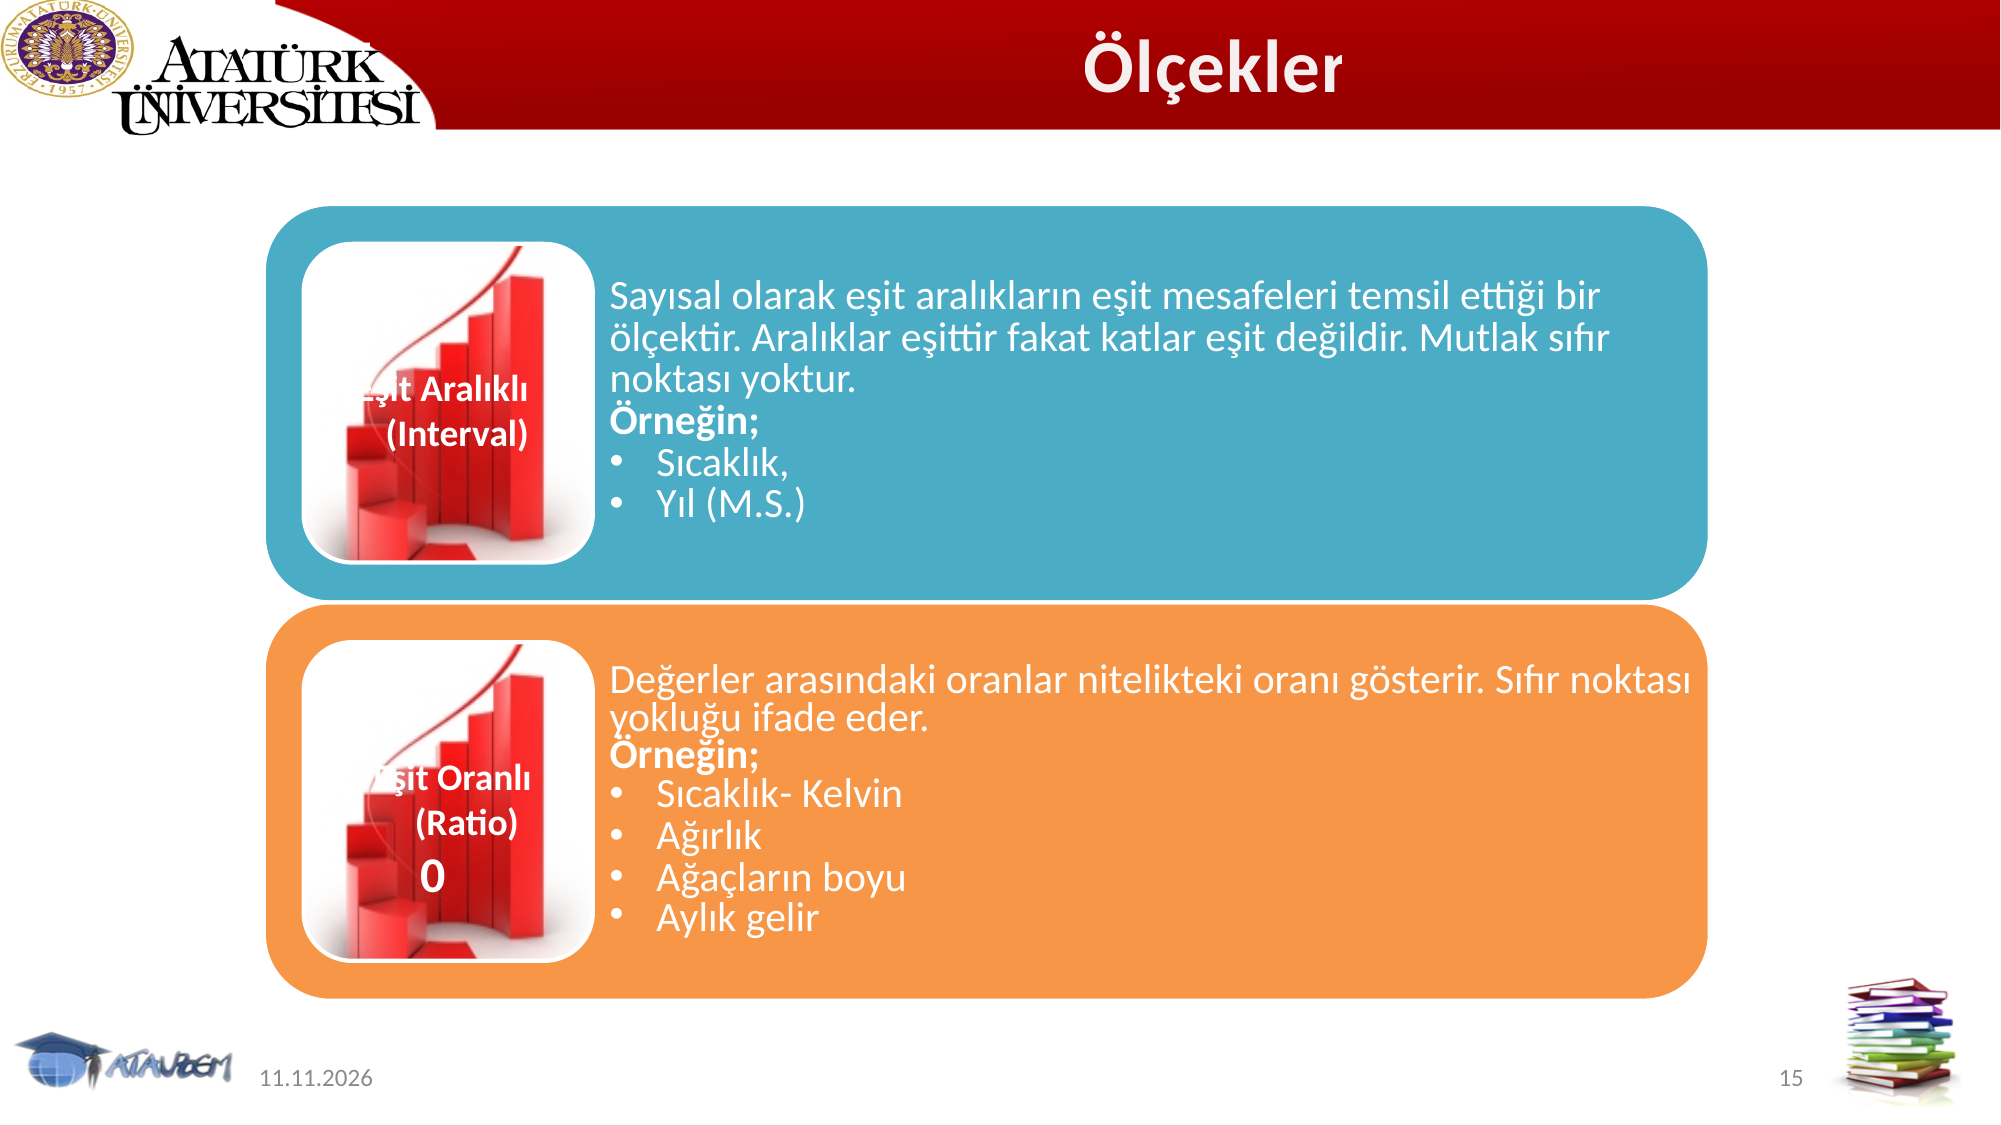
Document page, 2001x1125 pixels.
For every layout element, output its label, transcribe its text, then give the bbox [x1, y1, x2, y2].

slide_number 15 [1433, 1046, 1819, 1107]
title Ölçekler [432, 0, 2000, 126]
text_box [263, 203, 1710, 1001]
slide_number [244, 1046, 711, 1107]
picture [0, 0, 2001, 1125]
